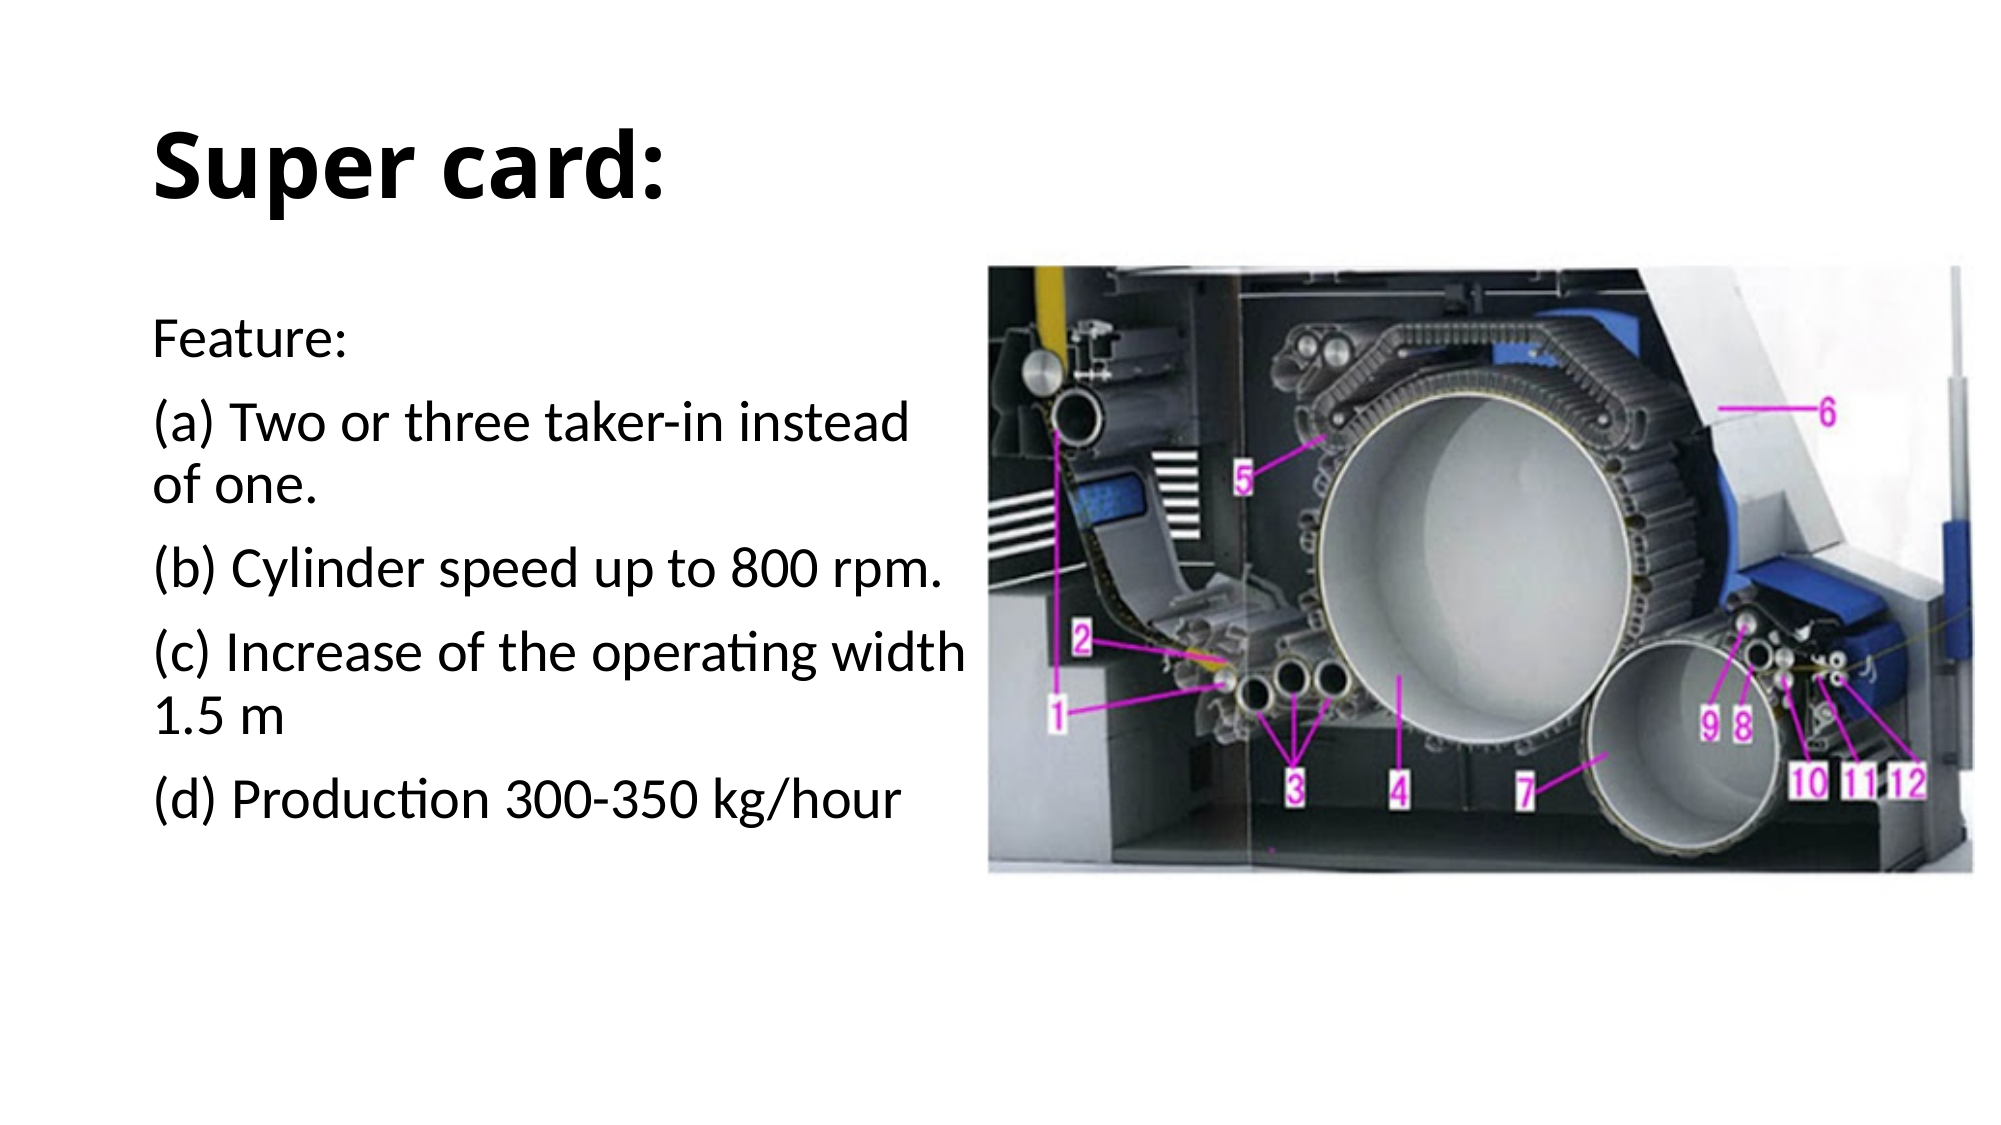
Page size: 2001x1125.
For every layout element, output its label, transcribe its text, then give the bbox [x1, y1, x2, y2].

list Feature: (a) Two or three taker-in instead of one. (b) Cylinder speed up to 800 rpm. (c) Increase of the operating width 1.5 m (d) Production 300-350 kg/hour [137, 299, 988, 1014]
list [987, 221, 1975, 923]
title Super card: [137, 59, 1863, 278]
